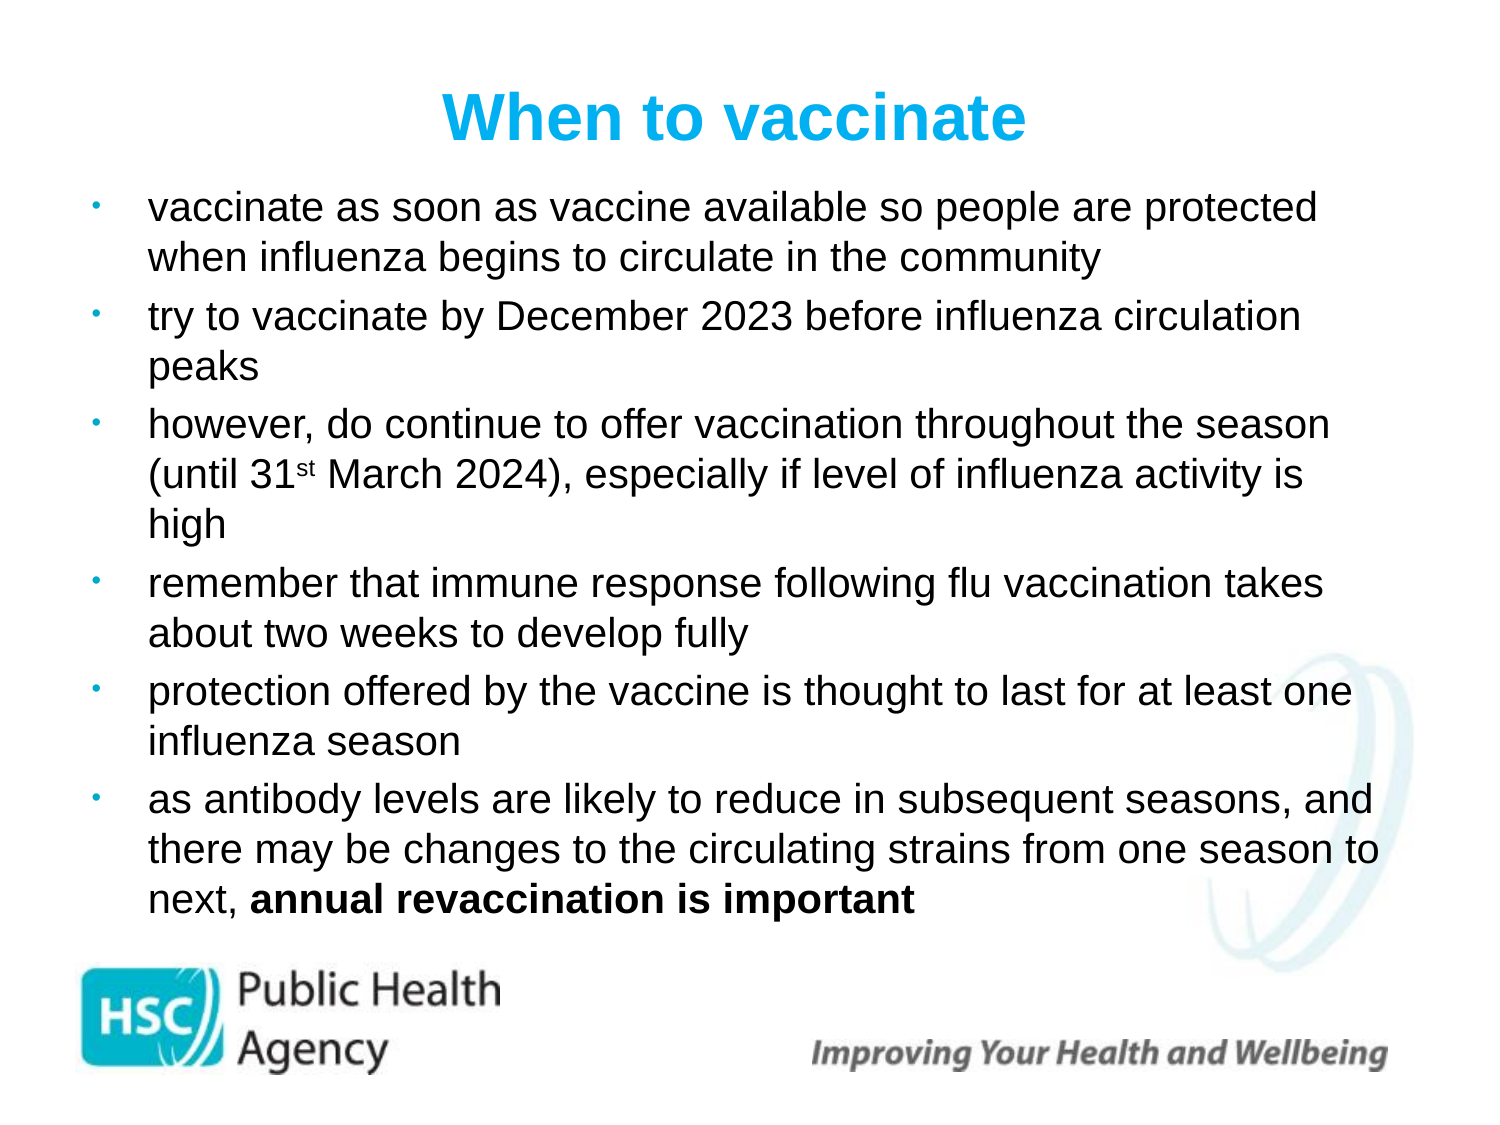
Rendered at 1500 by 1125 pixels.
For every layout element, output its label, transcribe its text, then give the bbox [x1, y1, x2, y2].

list vaccinate as soon as vaccine available so people are protected when influenza begins to circulate in the community try to vaccinate by December 2023 before influenza circulation peaks however, do continue to offer vaccination throughout the season (until 31st March 2024), especially if level of influenza activity is high remember that immune response following flu vaccination takes about two weeks to develop fully protection offered by the vaccine is thought to last for at least one influenza season as antibody levels are likely to reduce in subsequent seasons, and there may be changes to the circulating strains from one season to next, annual revaccination is important [76, 172, 1400, 964]
title When to vaccinate [76, 30, 1394, 172]
slide_number 51 [0, 1034, 1500, 1125]
picture [1187, 649, 1417, 978]
picture [75, 962, 500, 1034]
